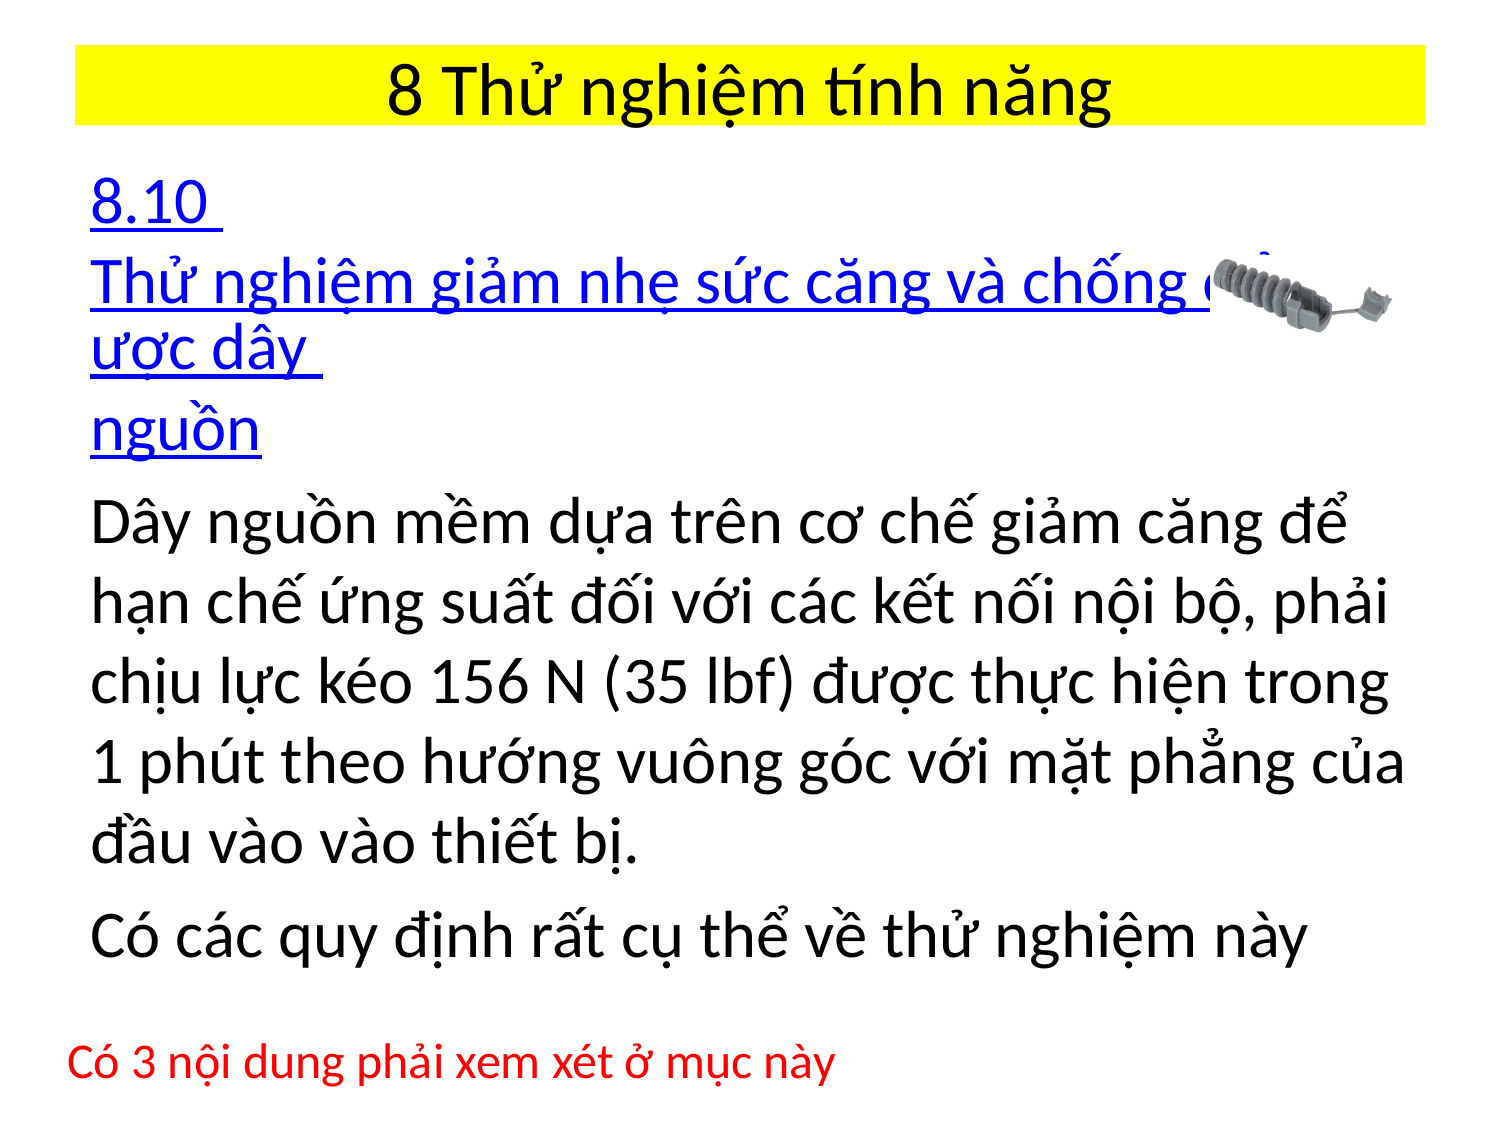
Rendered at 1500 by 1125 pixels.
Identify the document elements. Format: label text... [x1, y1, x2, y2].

picture [1210, 255, 1395, 336]
list 8.10 Thử nghiệm giảm nhẹ sức căng và chống đẩy ngược dây nguồn Dây nguồn mềm dựa trên cơ chế giảm căng để hạn chế ứng suất đối với các kết nối nội bộ, phải chịu lực kéo 156 N (35 lbf) được thực hiện trong 1 phút theo hướng vuông góc với mặt phẳng của đầu vào vào thiết bị. Có các quy định rất cụ thể về thử nghiệm này [75, 149, 1425, 1005]
text_box Có 3 nội dung phải xem xét ở mục này [52, 1020, 1403, 1120]
title 8 Thử nghiệm tính năng [75, 45, 1425, 126]
